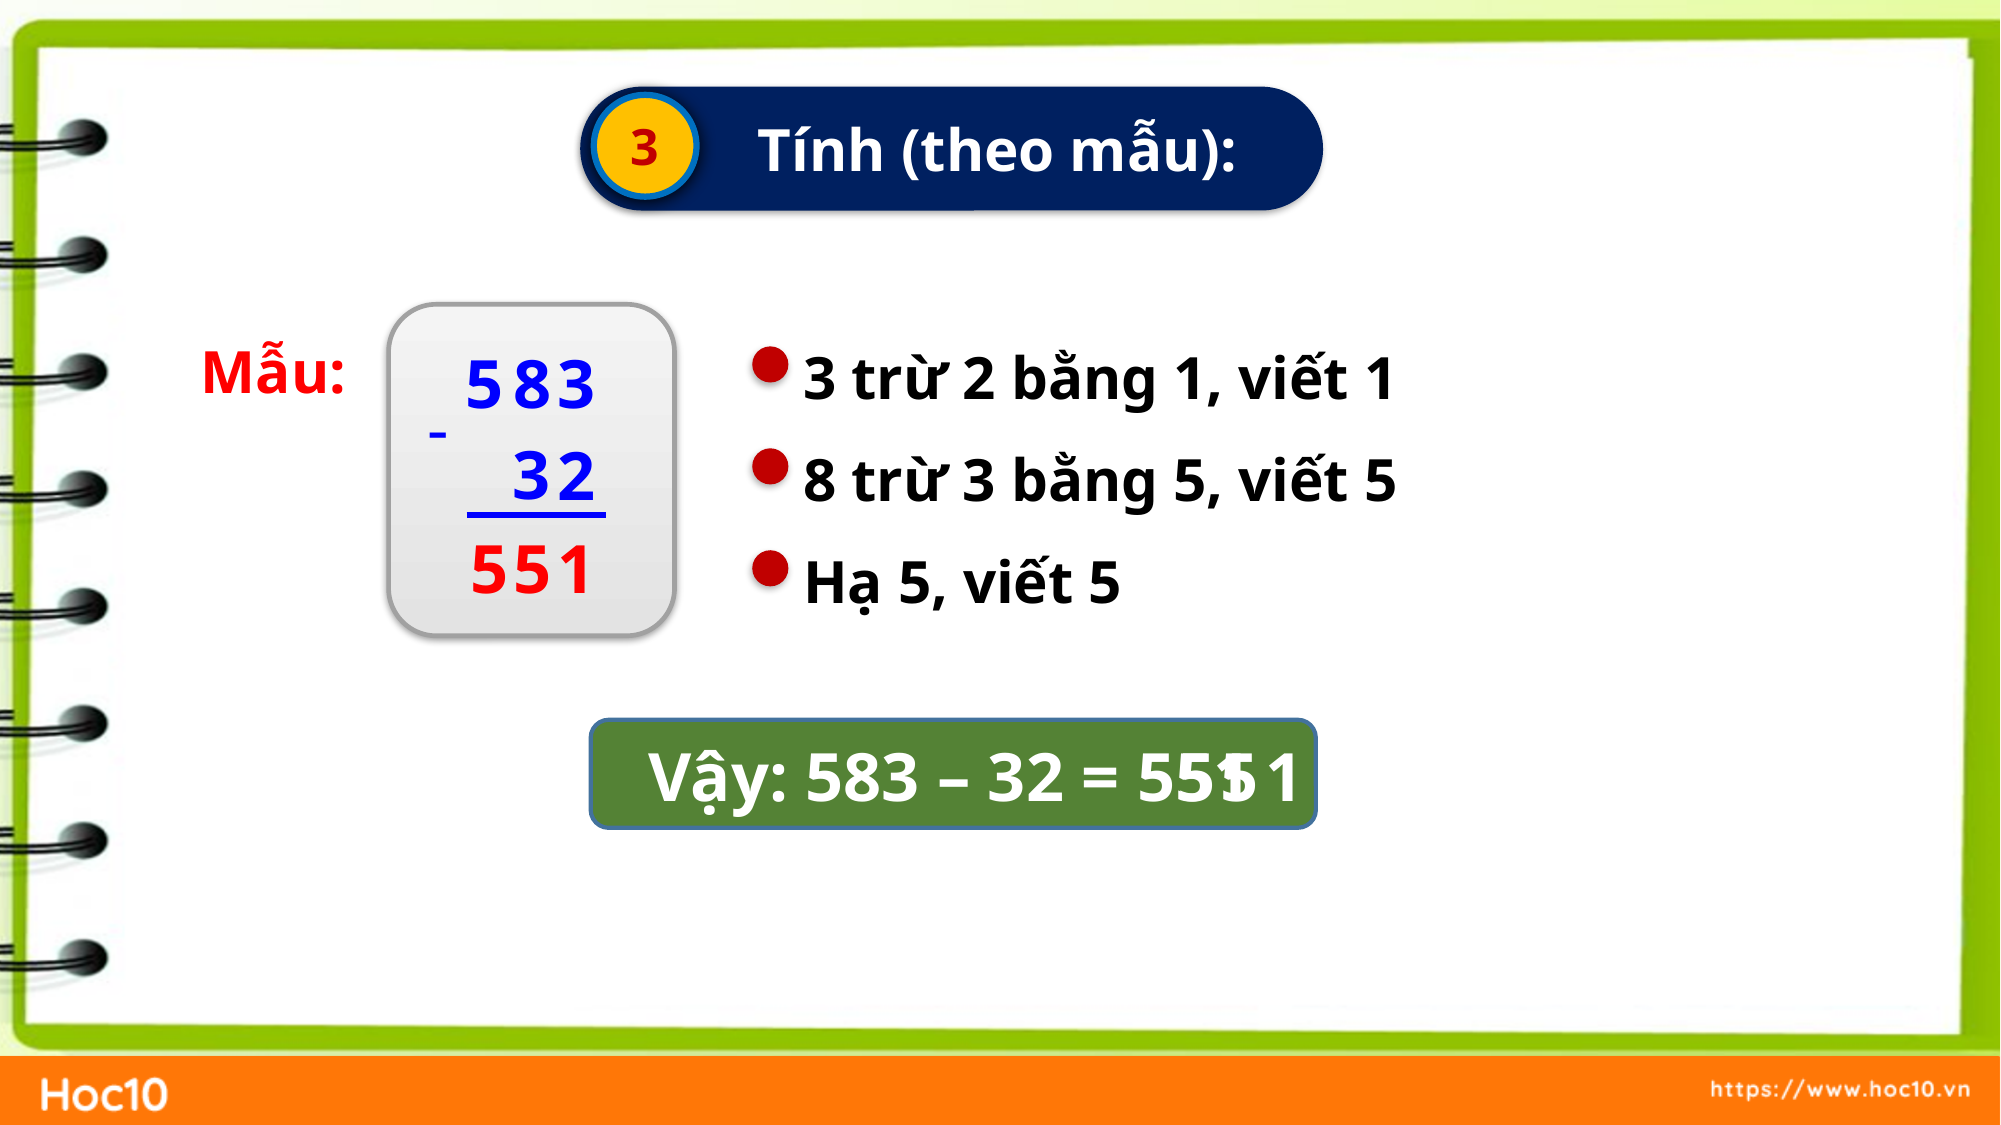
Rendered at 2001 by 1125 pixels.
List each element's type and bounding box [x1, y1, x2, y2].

text_box [579, 86, 1324, 211]
text_box [590, 719, 1317, 905]
picture [0, 0, 2001, 1125]
